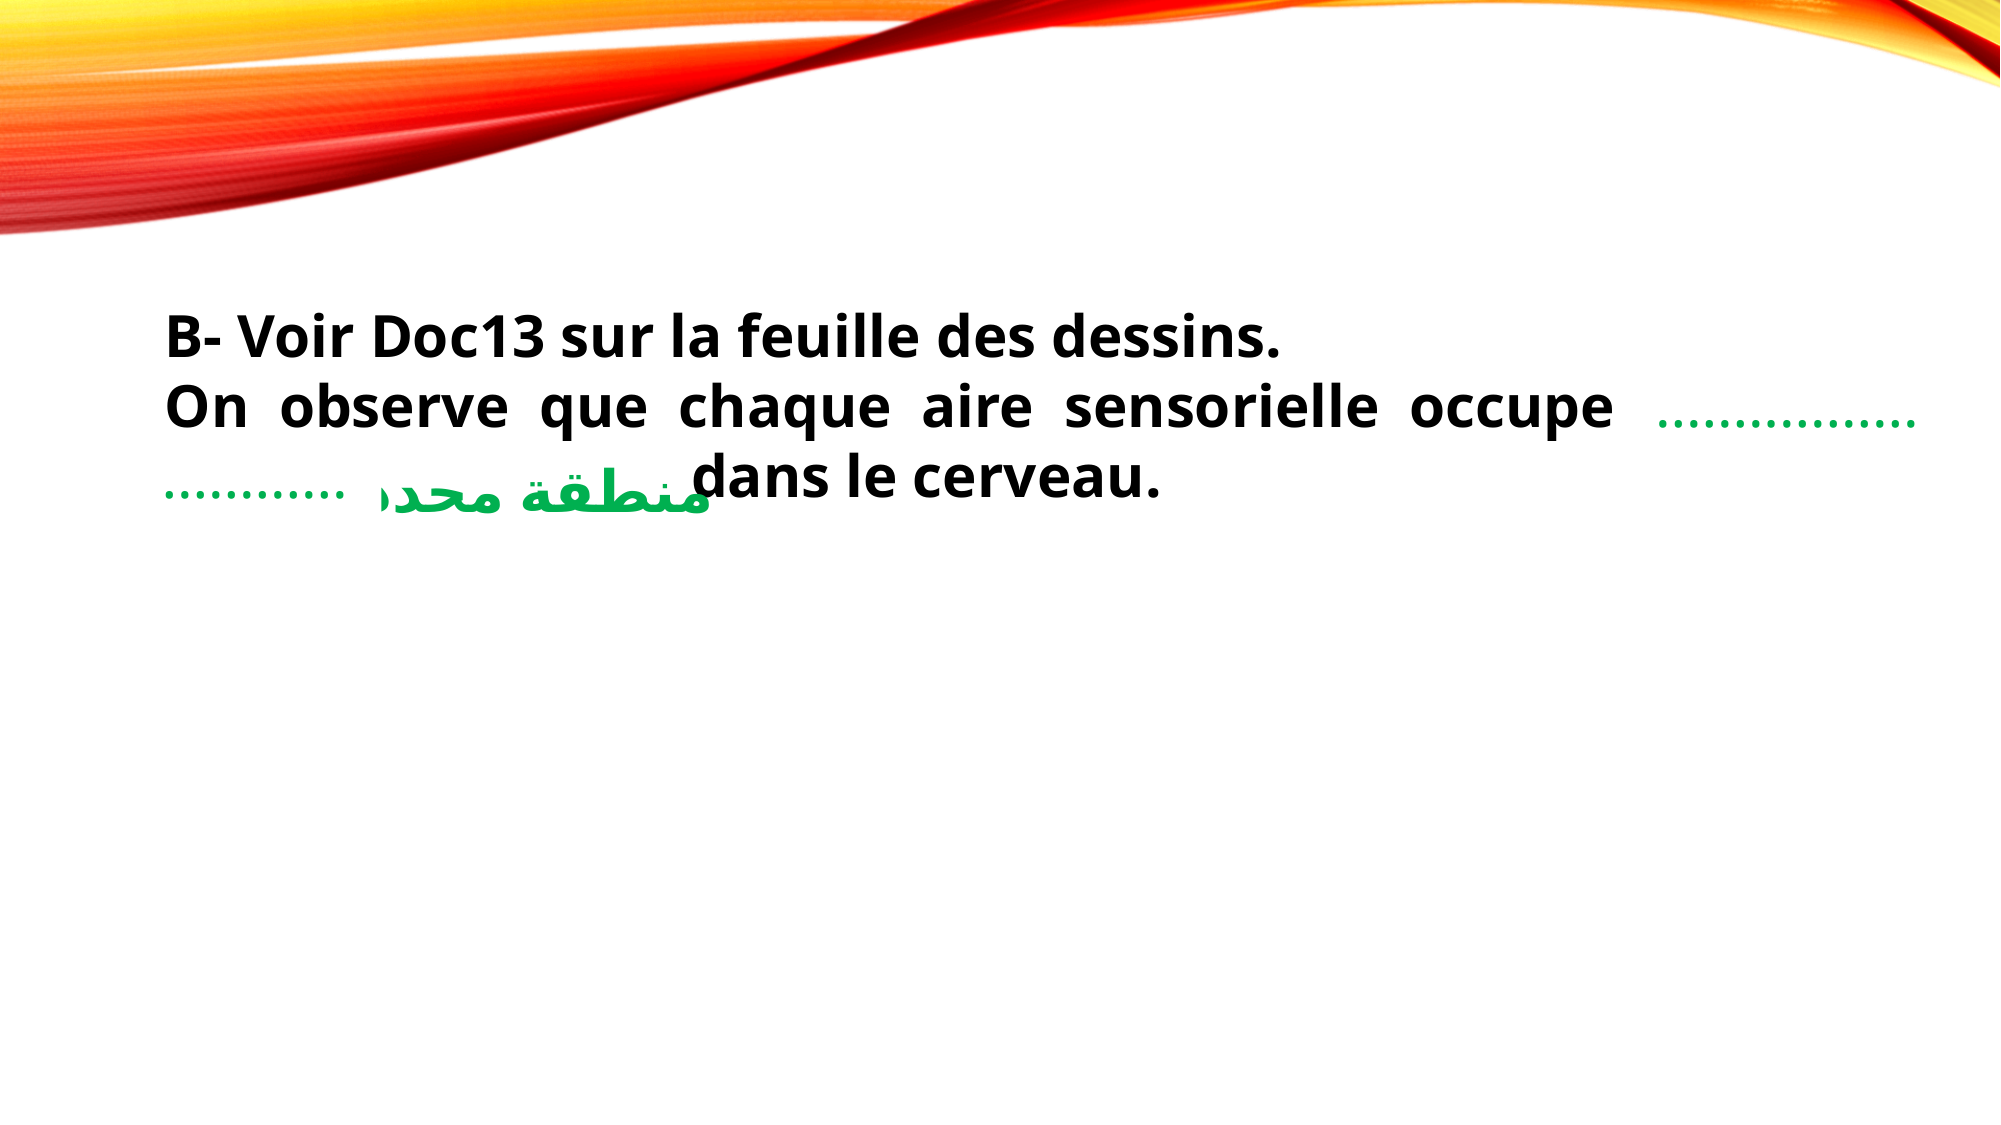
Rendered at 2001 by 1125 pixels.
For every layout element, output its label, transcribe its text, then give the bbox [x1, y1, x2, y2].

text_box ................. [1640, 362, 1956, 447]
text_box ............ [146, 432, 382, 518]
text_box B- Voir Doc13 sur la feuille des dessins. On observe que chaque aire sensorielle occupe une place précise dans le cerveau. [0, 291, 1956, 517]
text_box منطقة محددة [313, 446, 744, 532]
picture [0, 0, 2000, 237]
